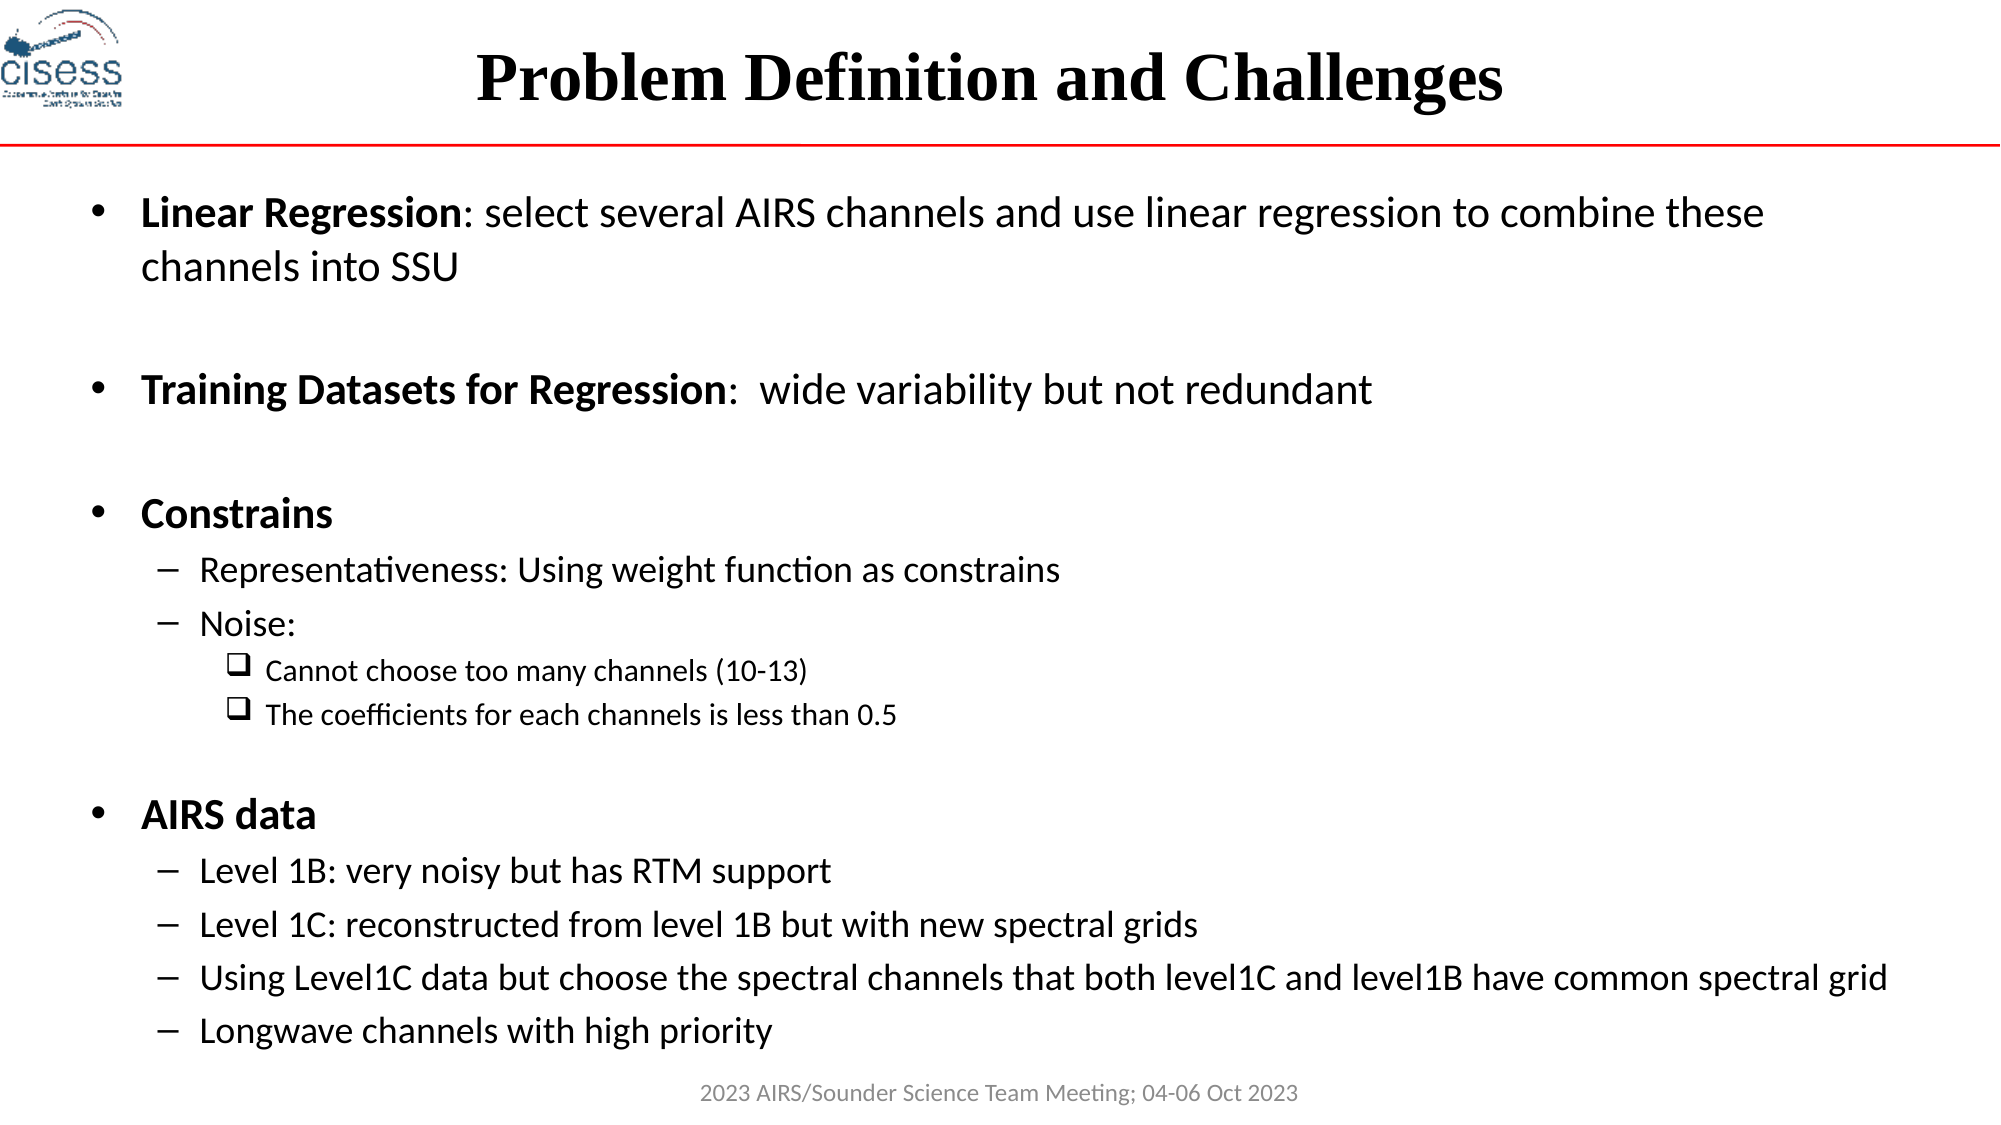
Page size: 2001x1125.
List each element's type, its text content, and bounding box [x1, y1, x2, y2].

picture [0, 7, 99, 110]
title Problem Definition and Challenges [99, 0, 1900, 146]
list Linear Regression: select several AIRS channels and use linear regression to combine these channels into SSU Training Datasets for Regression: wide variability but not redundant Constrains Representativeness: Using weight function as constrains Noise: Cannot choose too many channels (10-13) The coefficients for each channels is less than 0.5 AIRS data Level 1B: very noisy but has RTM support Level 1C: reconstructed from level 1B but with new spectral grids Using Level1C data but choose the spectral channels that both level1C and level1B have common spectral grid Longwave channels with high priority [75, 176, 1925, 1077]
footer 2023 AIRS/Sounder Science Team Meeting; 04-06 Oct 2023 [683, 1061, 1317, 1122]
